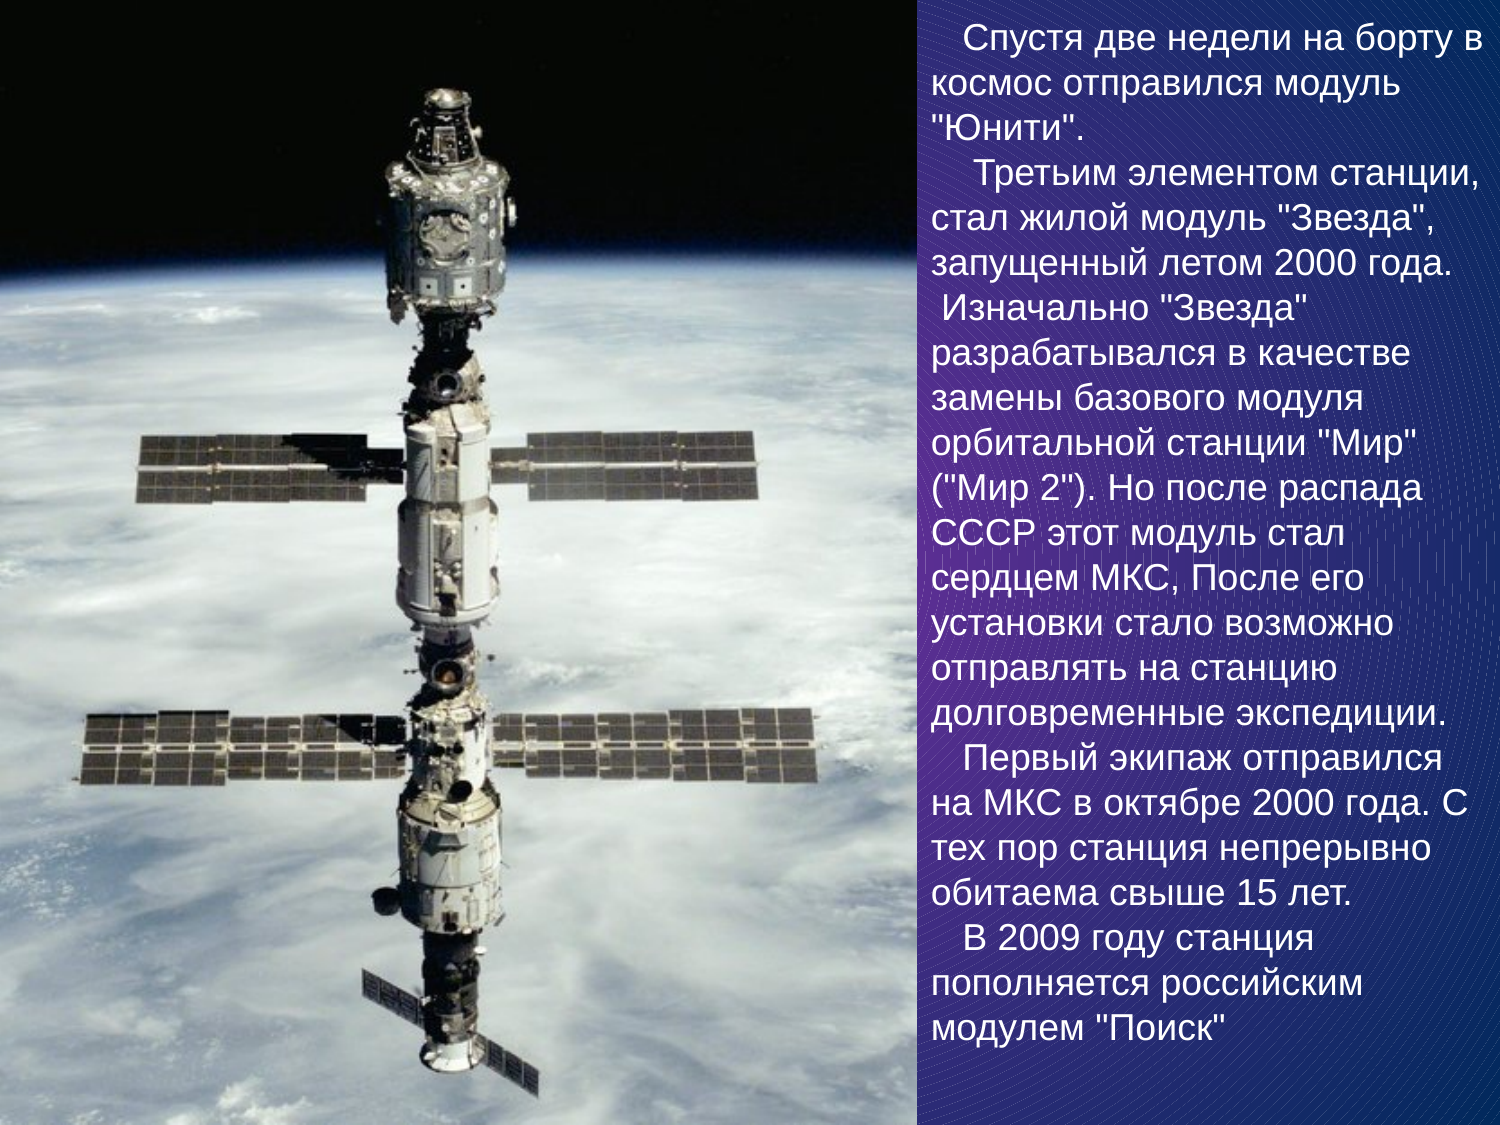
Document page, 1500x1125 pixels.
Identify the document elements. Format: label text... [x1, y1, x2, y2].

picture [0, 0, 917, 1125]
text_box Спустя две недели на борту в космос отправился модуль "Юнити". Третьим элементом станции, стал жилой модуль "Звезда", запущенный летом 2000 года. Изначально "Звезда" разрабатывался в качестве замены базового модуля орбитальной станции "Мир" ("Мир 2"). Но после распада СССР этот модуль стал сердцем МКС, После его установки стало возможно отправлять на станцию долговременные экспедиции. Первый экипаж отправился на МКС в октябре 2000 года. С тех пор станция непрерывно обитаема свыше 15 лет. В 2009 году станция пополняется российским модулем "Поиск" [920, 5, 1500, 1100]
